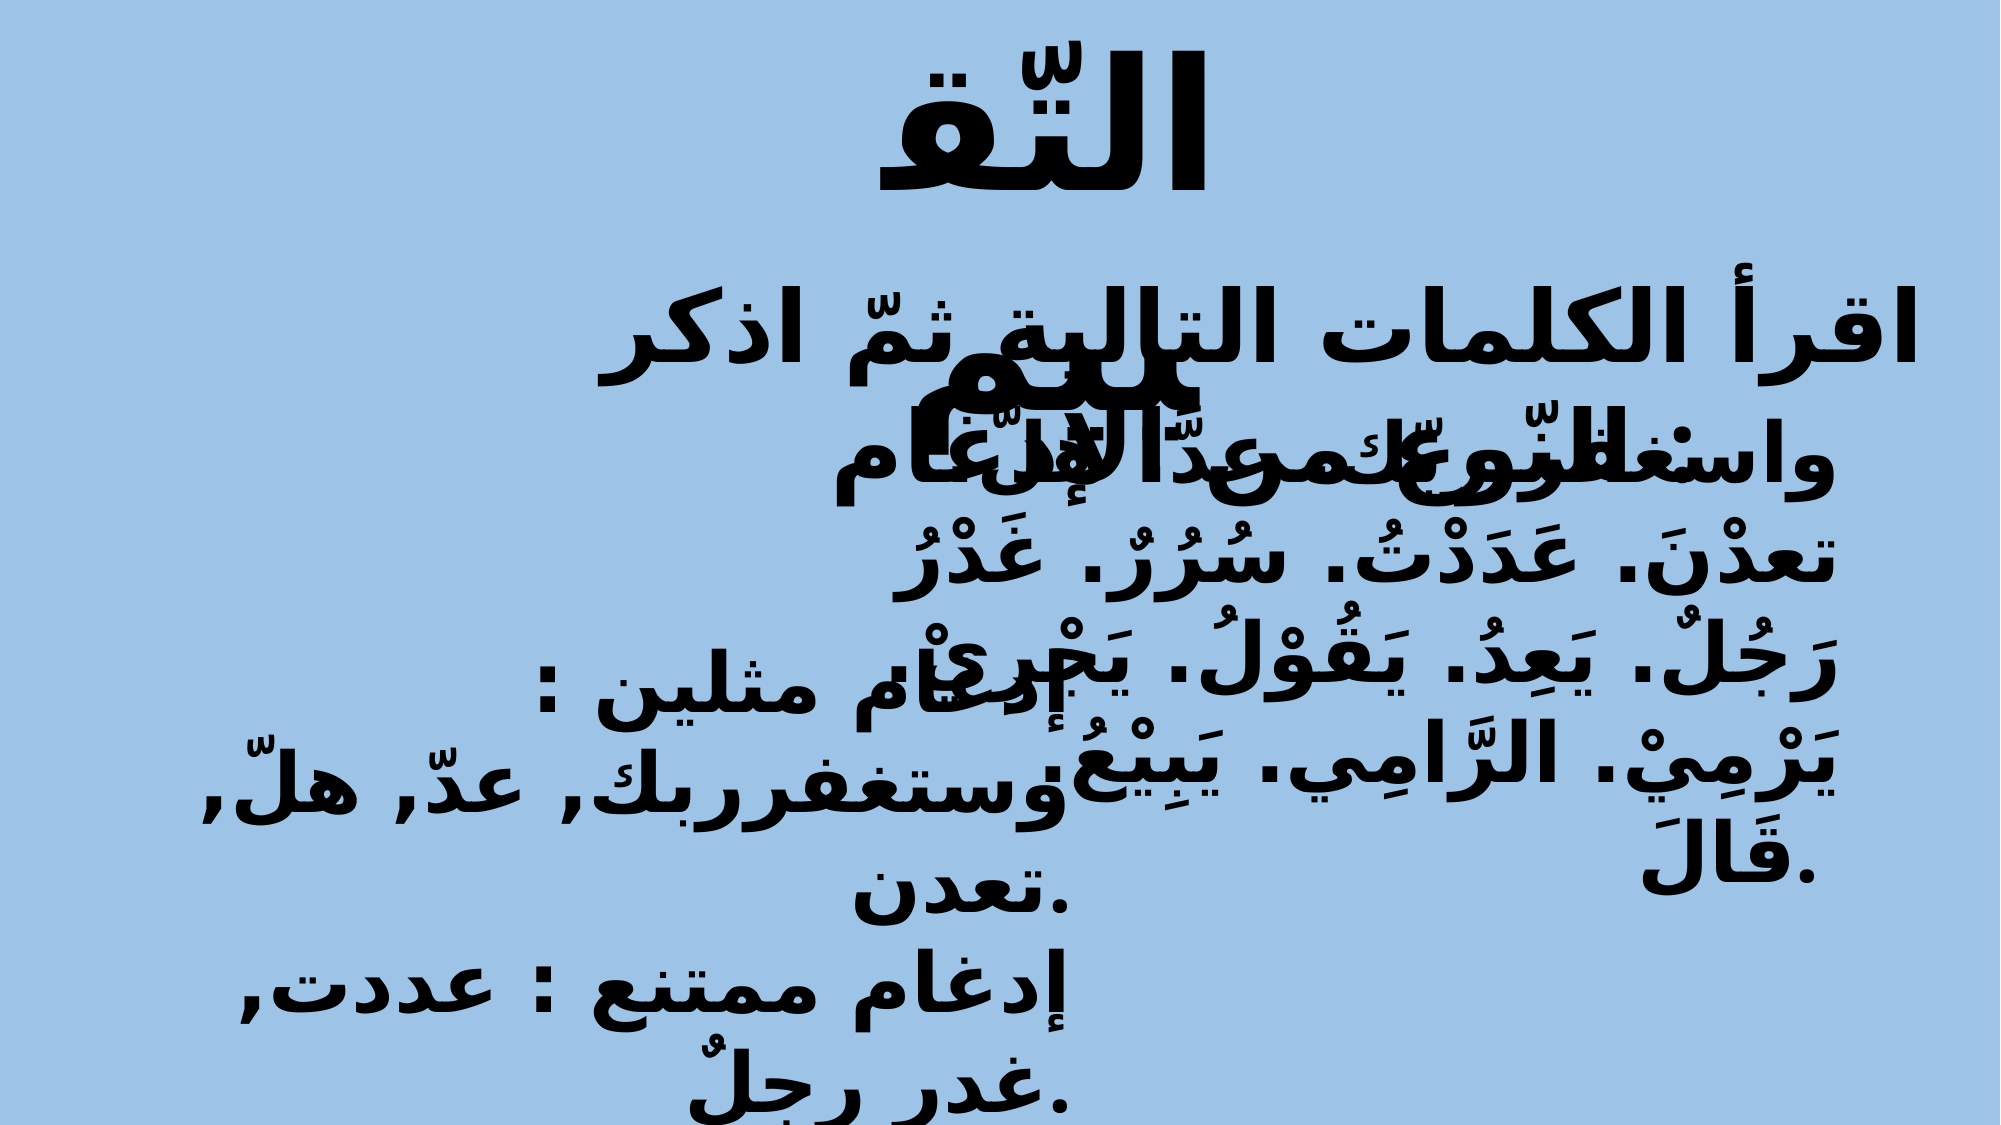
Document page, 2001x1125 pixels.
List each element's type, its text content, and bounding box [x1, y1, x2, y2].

text_box اقرأ الكلمات التالية ثمّ اذكر النّوع من الإدغام : [580, 255, 1947, 510]
text_box التّقييم [839, 0, 1264, 255]
text_box واسغفر ربّك. عدَّ. هلَّ. تعدْنَ. عَدَدْتُ. سُرُرٌ. غَدْرُ رَجُلٌ. يَعِدُ. يَقُوْلُ. يَجْرِيْ. يَرْمِيْ. الرَّامِي. يَبِيْعُ. قَالَ. [839, 391, 1856, 907]
text_box إدغام مثلين : وستغفرربك, عدّ, هلّ, تعدن. إدغام ممتنع : عددت, غدر رجلٌ. [177, 621, 1087, 1125]
